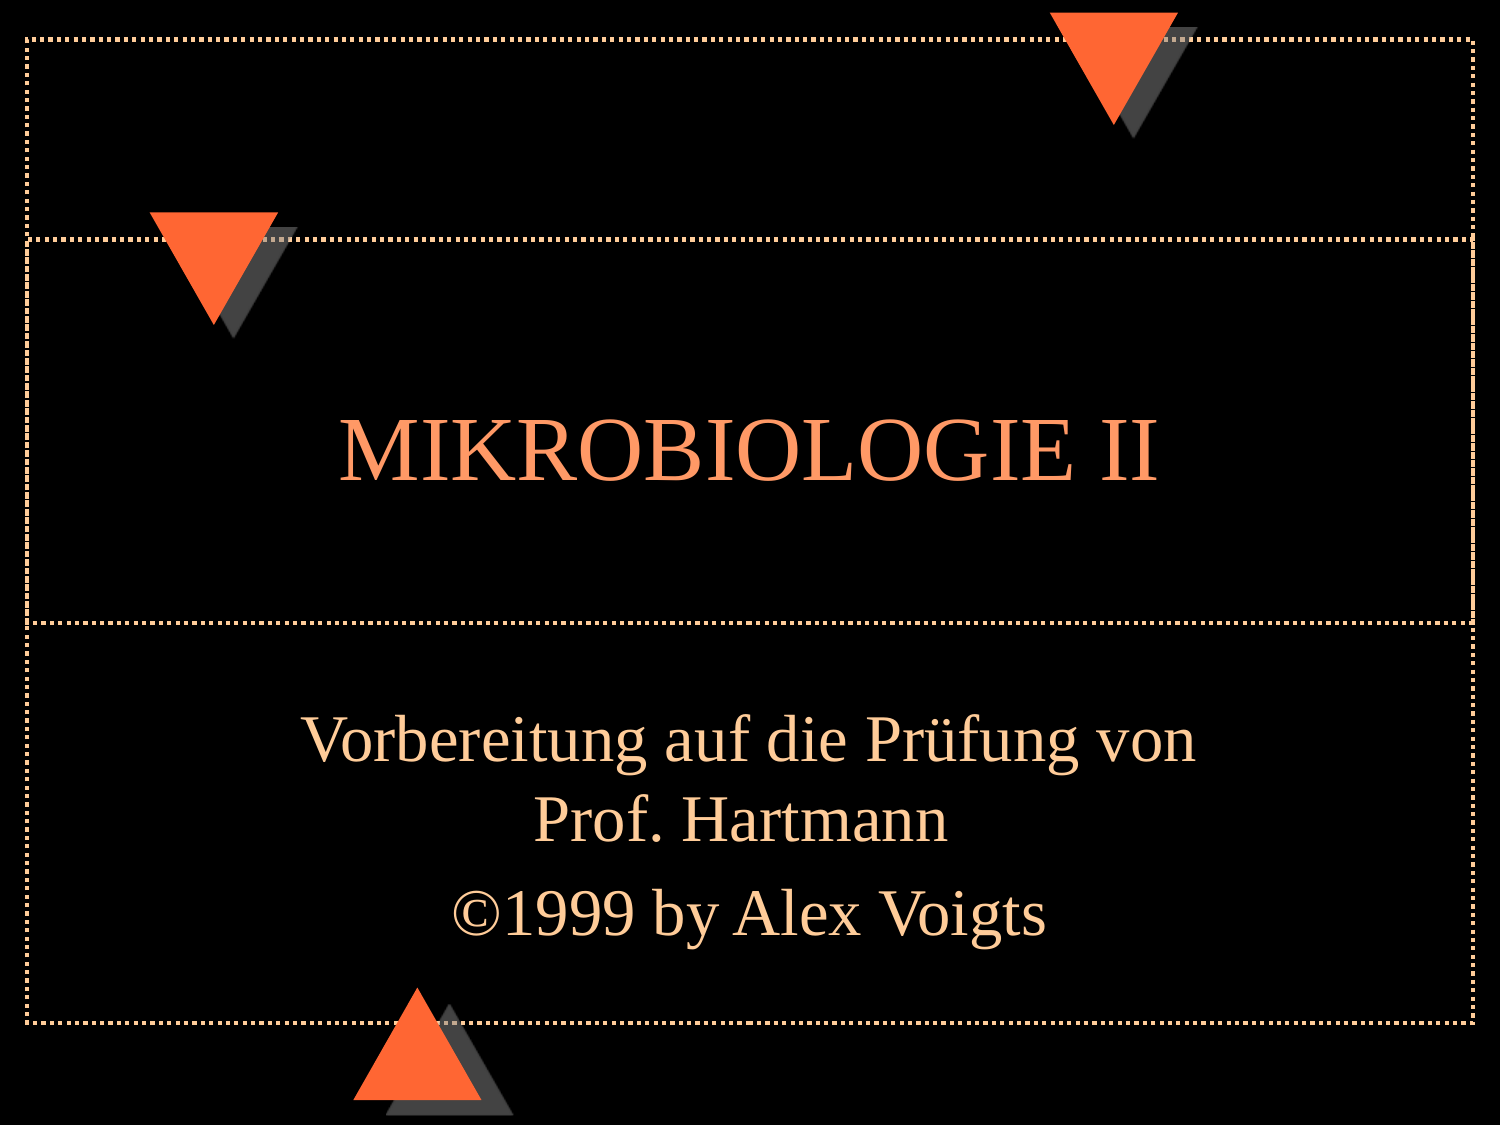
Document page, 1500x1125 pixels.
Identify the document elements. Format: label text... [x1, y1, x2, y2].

subtitle Vorbereitung auf die Prüfung von Prof. Hartmann ©1999 by Alex Voigts [225, 687, 1275, 975]
title MIKROBIOLOGIE II [112, 350, 1388, 538]
